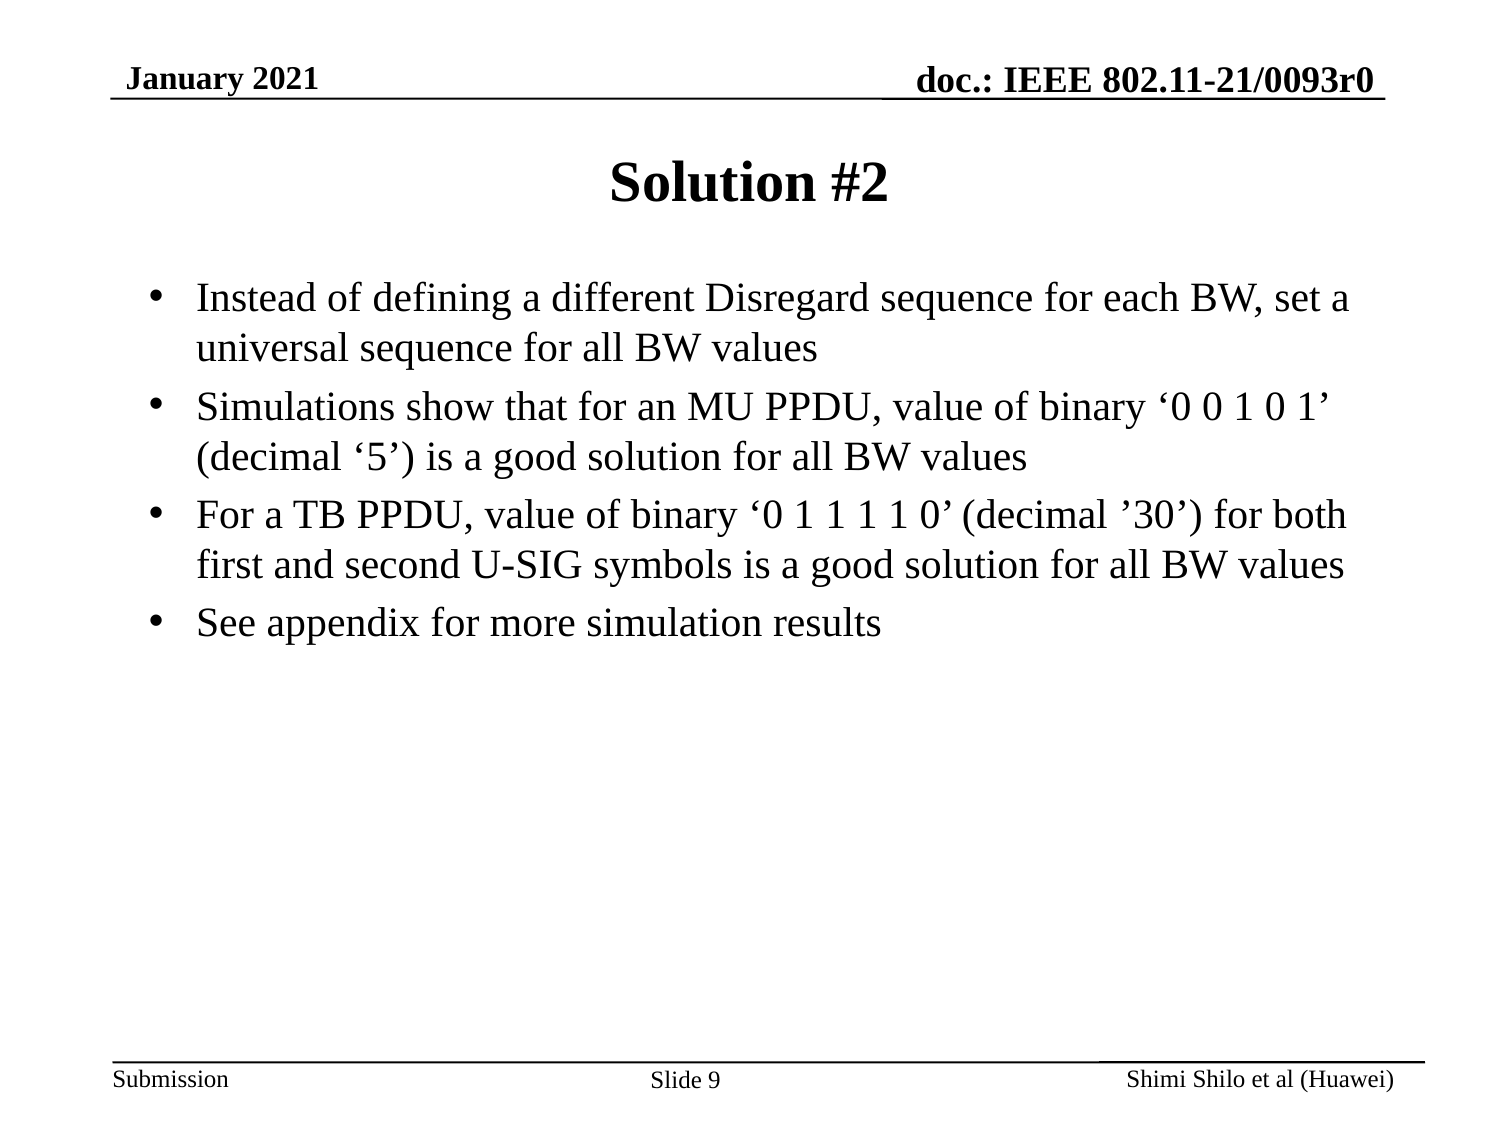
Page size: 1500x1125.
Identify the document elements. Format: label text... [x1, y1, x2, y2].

title Solution #2 [112, 133, 1388, 222]
list Instead of defining a different Disregard sequence for each BW, set a universal sequence for all BW values Simulations show that for an MU PPDU, value of binary ‘0 0 1 0 1’ (decimal ‘5’) is a good solution for all BW values For a TB PPDU, value of binary ‘0 1 1 1 1 0’ (decimal ’30’) for both first and second U-SIG symbols is a good solution for all BW values See appendix for more simulation results [124, 262, 1376, 1001]
